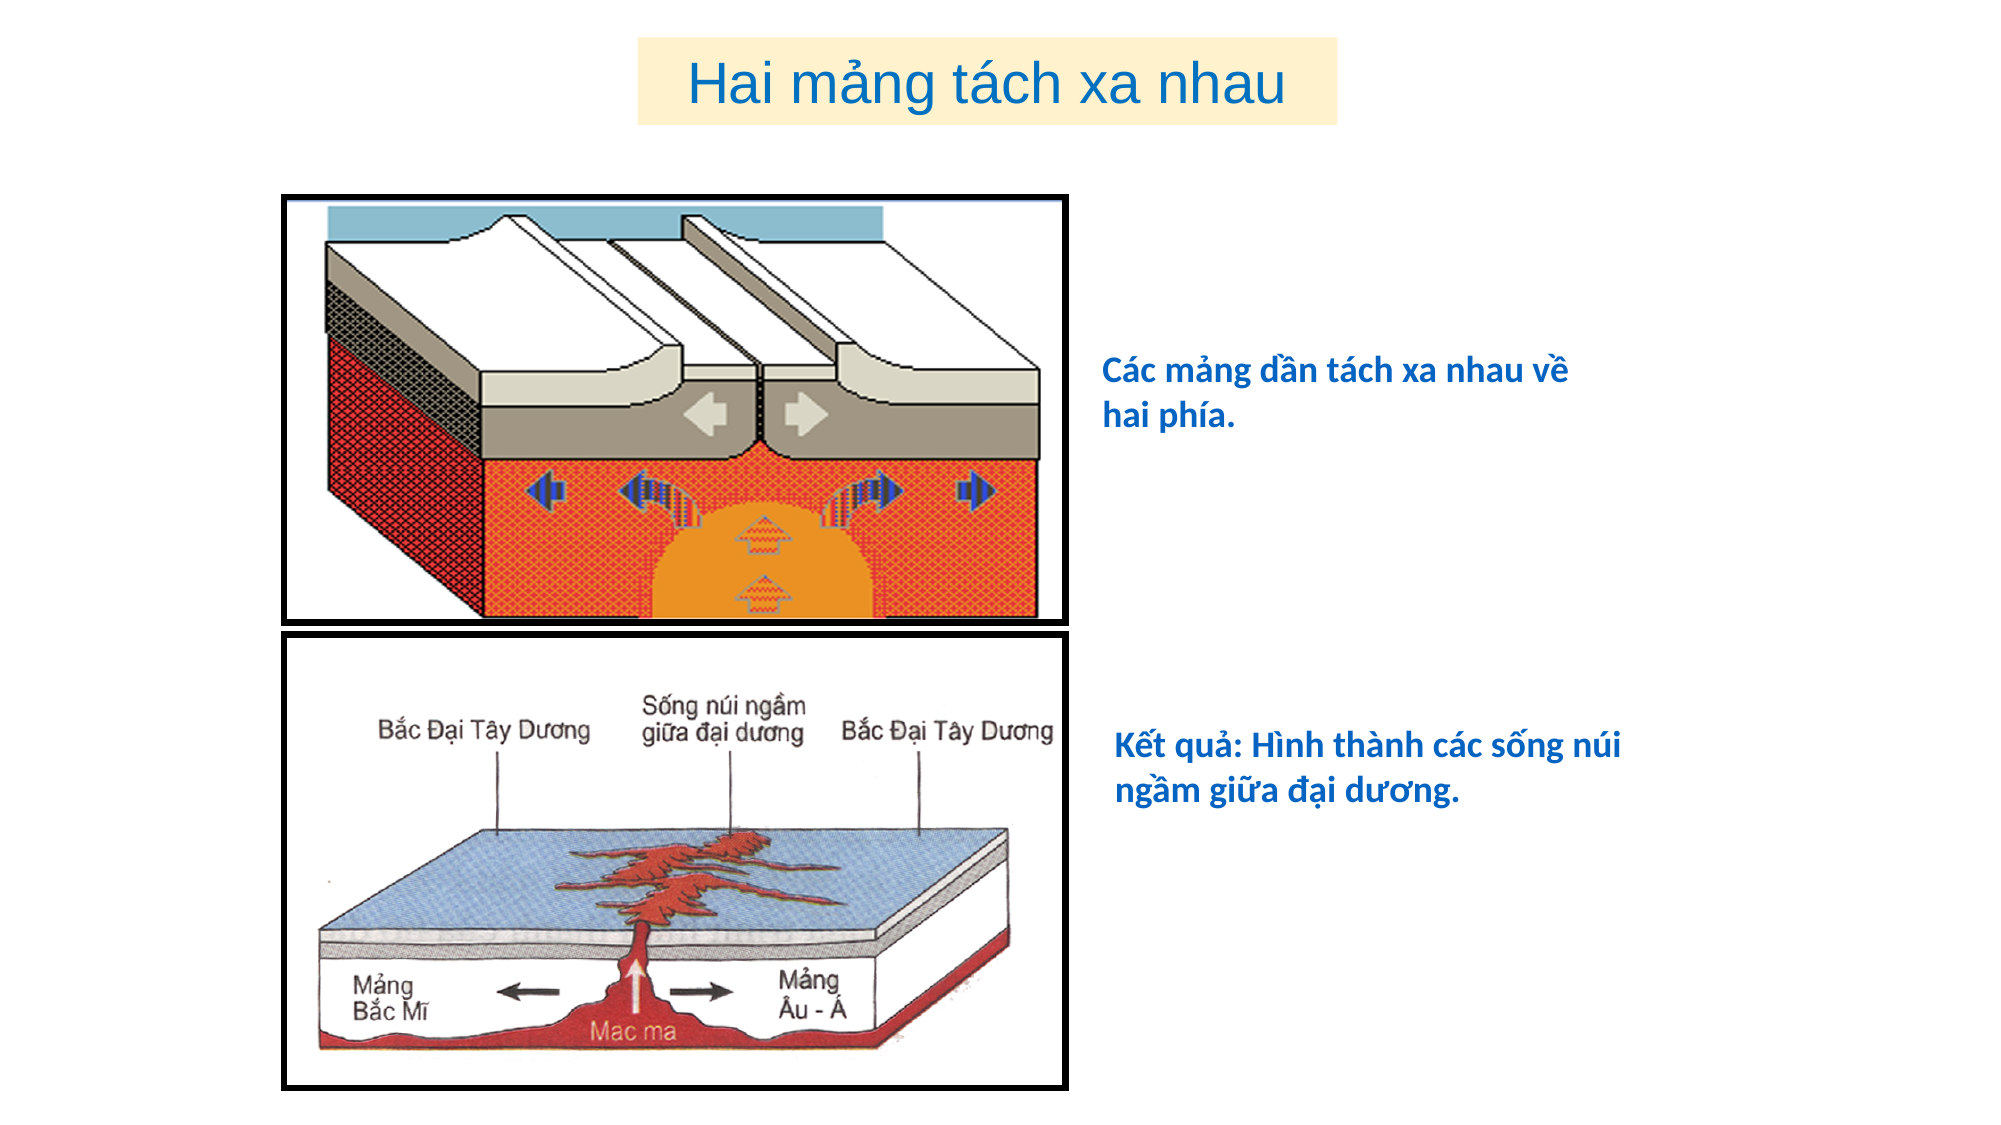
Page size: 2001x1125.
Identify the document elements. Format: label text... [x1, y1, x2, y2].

picture [287, 199, 1063, 620]
text_box Các mảng dần tách xa nhau về hai phía. [1087, 337, 1638, 443]
picture [287, 637, 1063, 1085]
text_box Hai mảng tách xa nhau [637, 37, 1338, 125]
text_box Kết quả: Hình thành các sống núi ngầm giữa đại dương. [1099, 712, 1700, 818]
